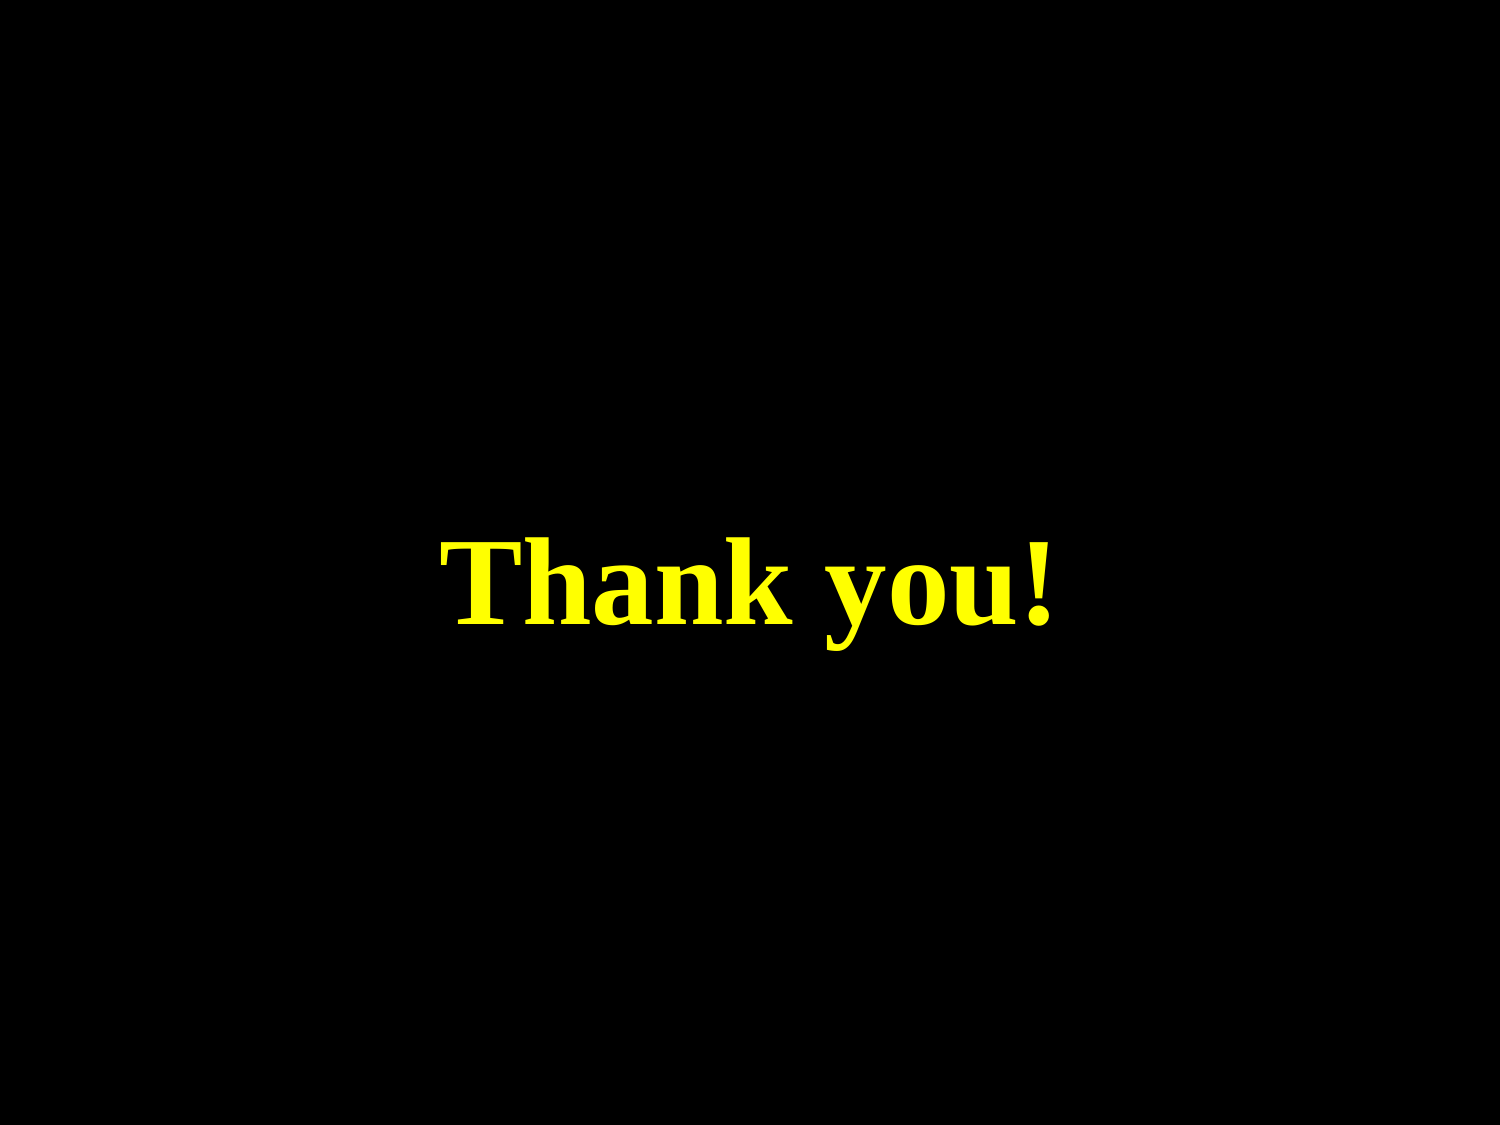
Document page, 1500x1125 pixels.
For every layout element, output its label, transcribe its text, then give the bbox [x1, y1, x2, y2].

title Thank you! [0, 491, 1500, 681]
